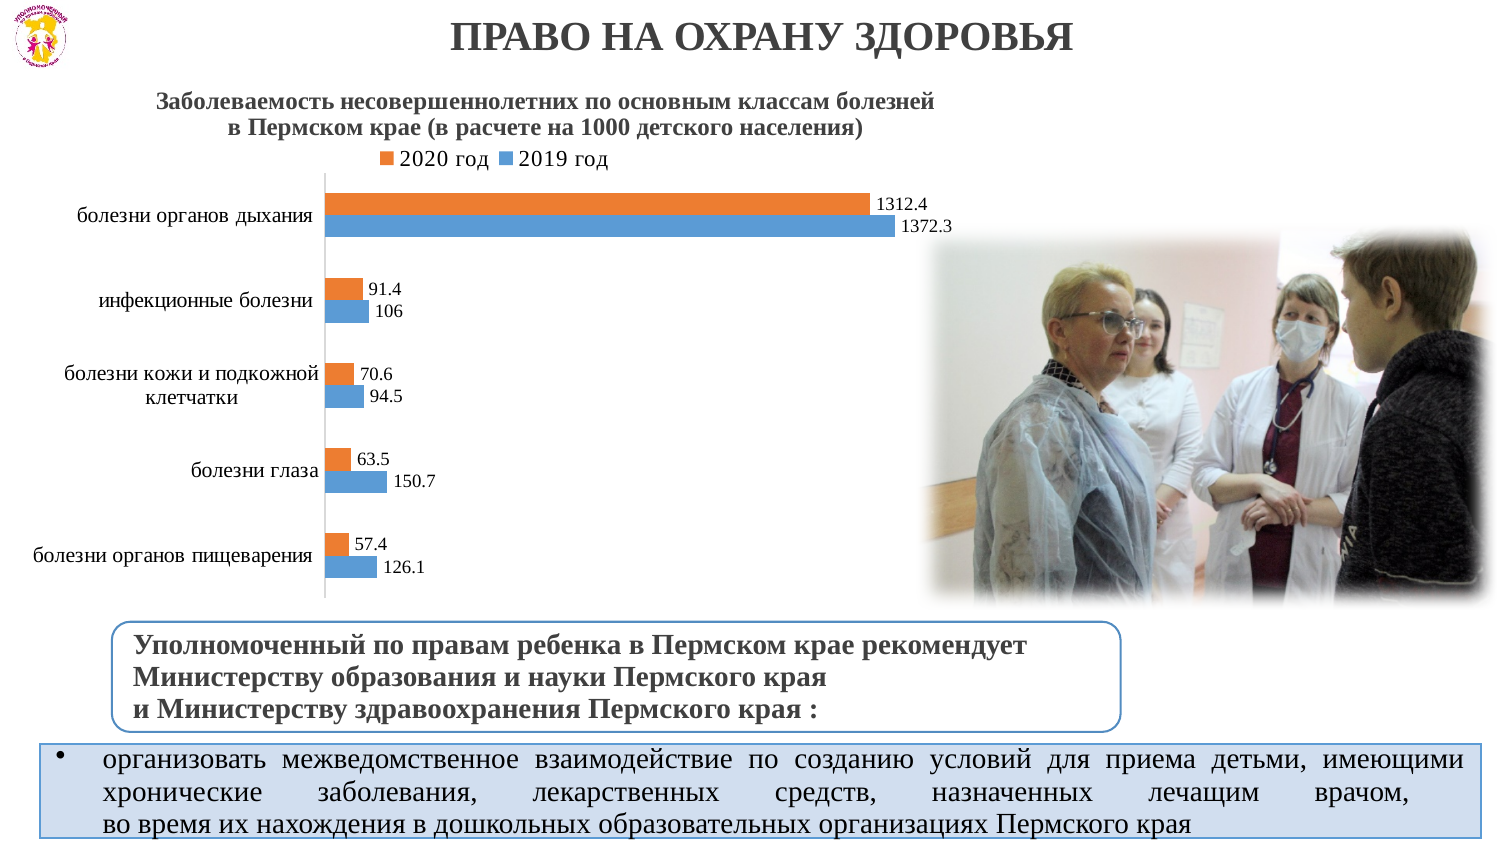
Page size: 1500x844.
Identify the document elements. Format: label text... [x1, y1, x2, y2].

chart [0, 69, 990, 599]
picture [915, 222, 1498, 611]
title ПРАВО НА ОХРАНУ ЗДОРОВЬЯ [431, 4, 1093, 70]
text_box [39, 609, 1481, 839]
picture [0, 0, 80, 73]
